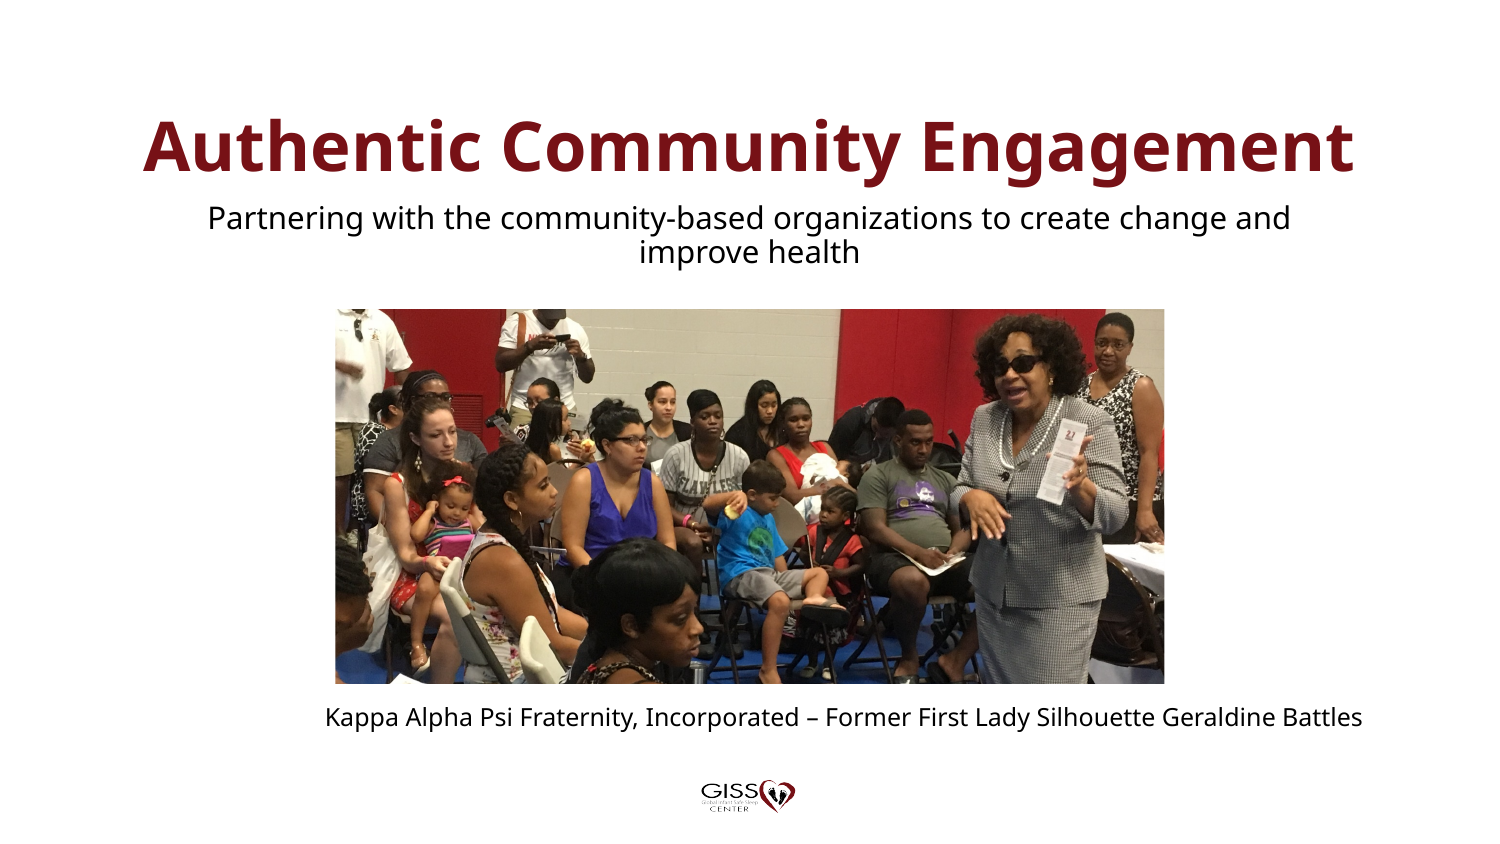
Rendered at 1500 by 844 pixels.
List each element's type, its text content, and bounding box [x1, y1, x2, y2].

text_box Authentic Community Engagement [0, 80, 1500, 218]
picture [697, 776, 803, 816]
text_box Partnering with the community-based organizations to create change and improve health [150, 218, 1350, 278]
picture [335, 309, 1165, 684]
text_box Kappa Alpha Psi Fraternity, Incorporated – Former First Lady Silhouette Geraldine Battles [310, 694, 1386, 739]
